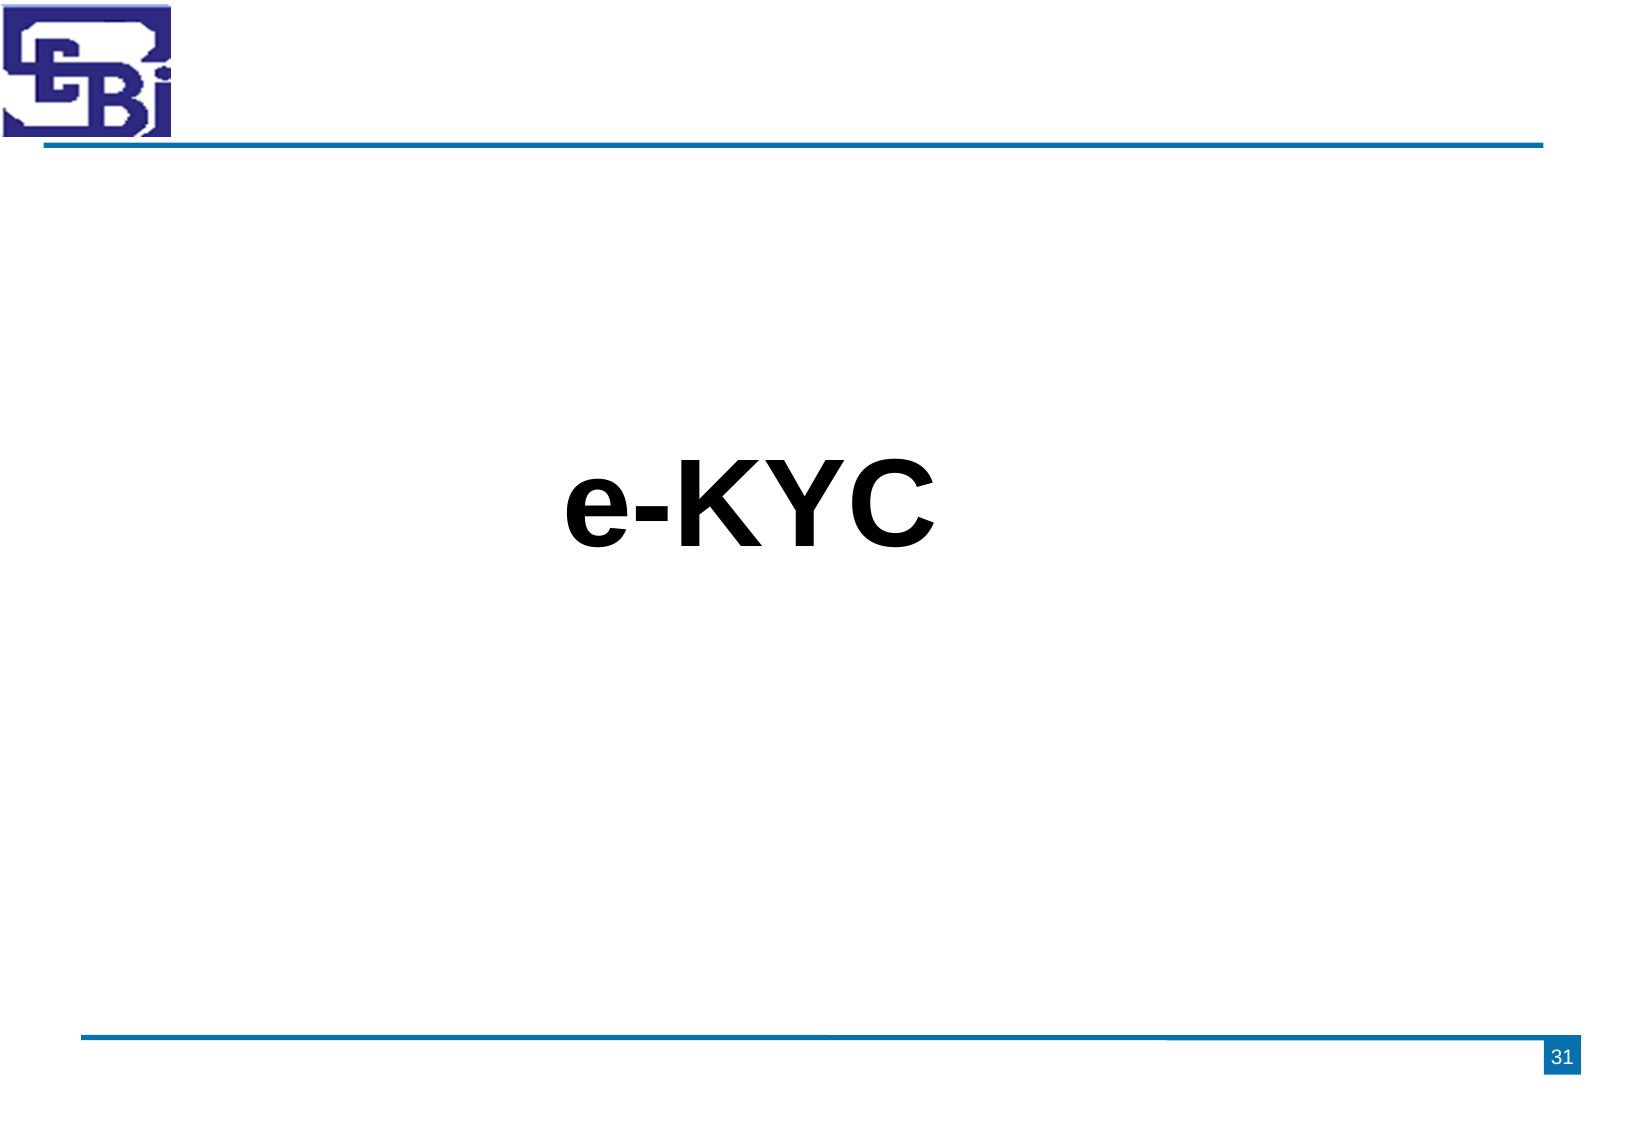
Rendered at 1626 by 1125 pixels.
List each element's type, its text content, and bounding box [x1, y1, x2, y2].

text_box 31 [1543, 1037, 1581, 1075]
picture [0, 4, 171, 137]
list e-KYC [562, 438, 1363, 614]
